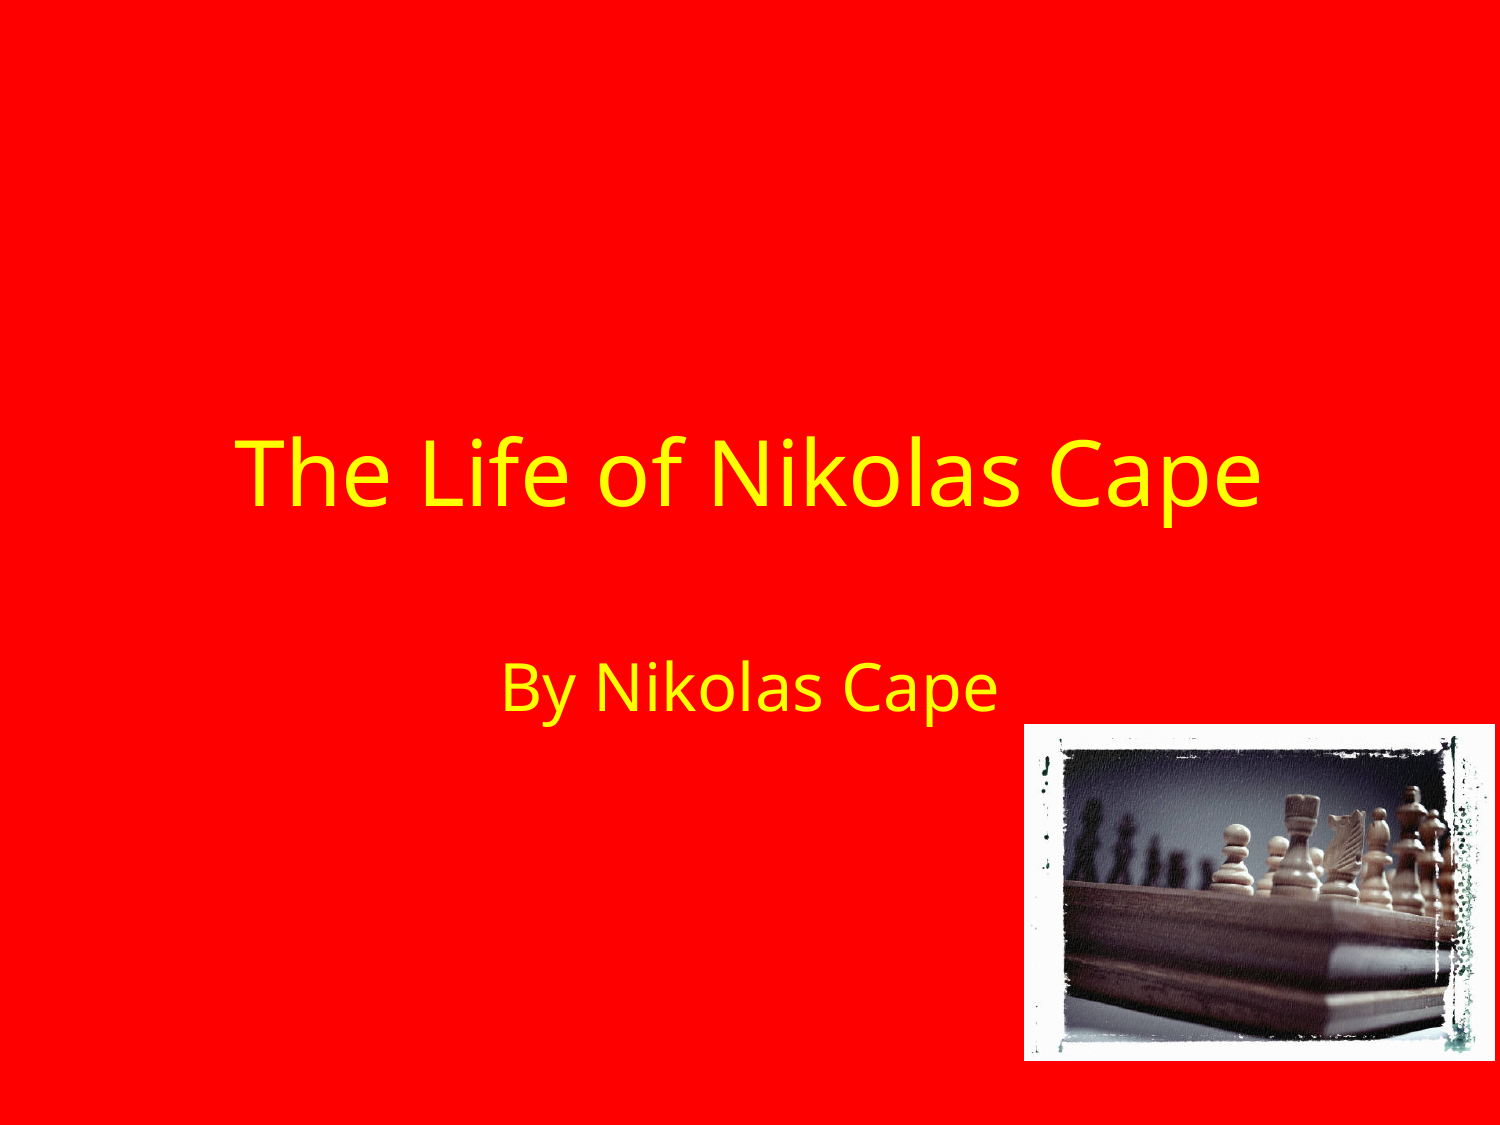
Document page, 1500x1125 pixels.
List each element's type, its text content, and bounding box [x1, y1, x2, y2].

picture [1024, 724, 1495, 1061]
subtitle By Nikolas Cape [225, 637, 1275, 925]
title The Life of Nikolas Cape [112, 349, 1388, 591]
